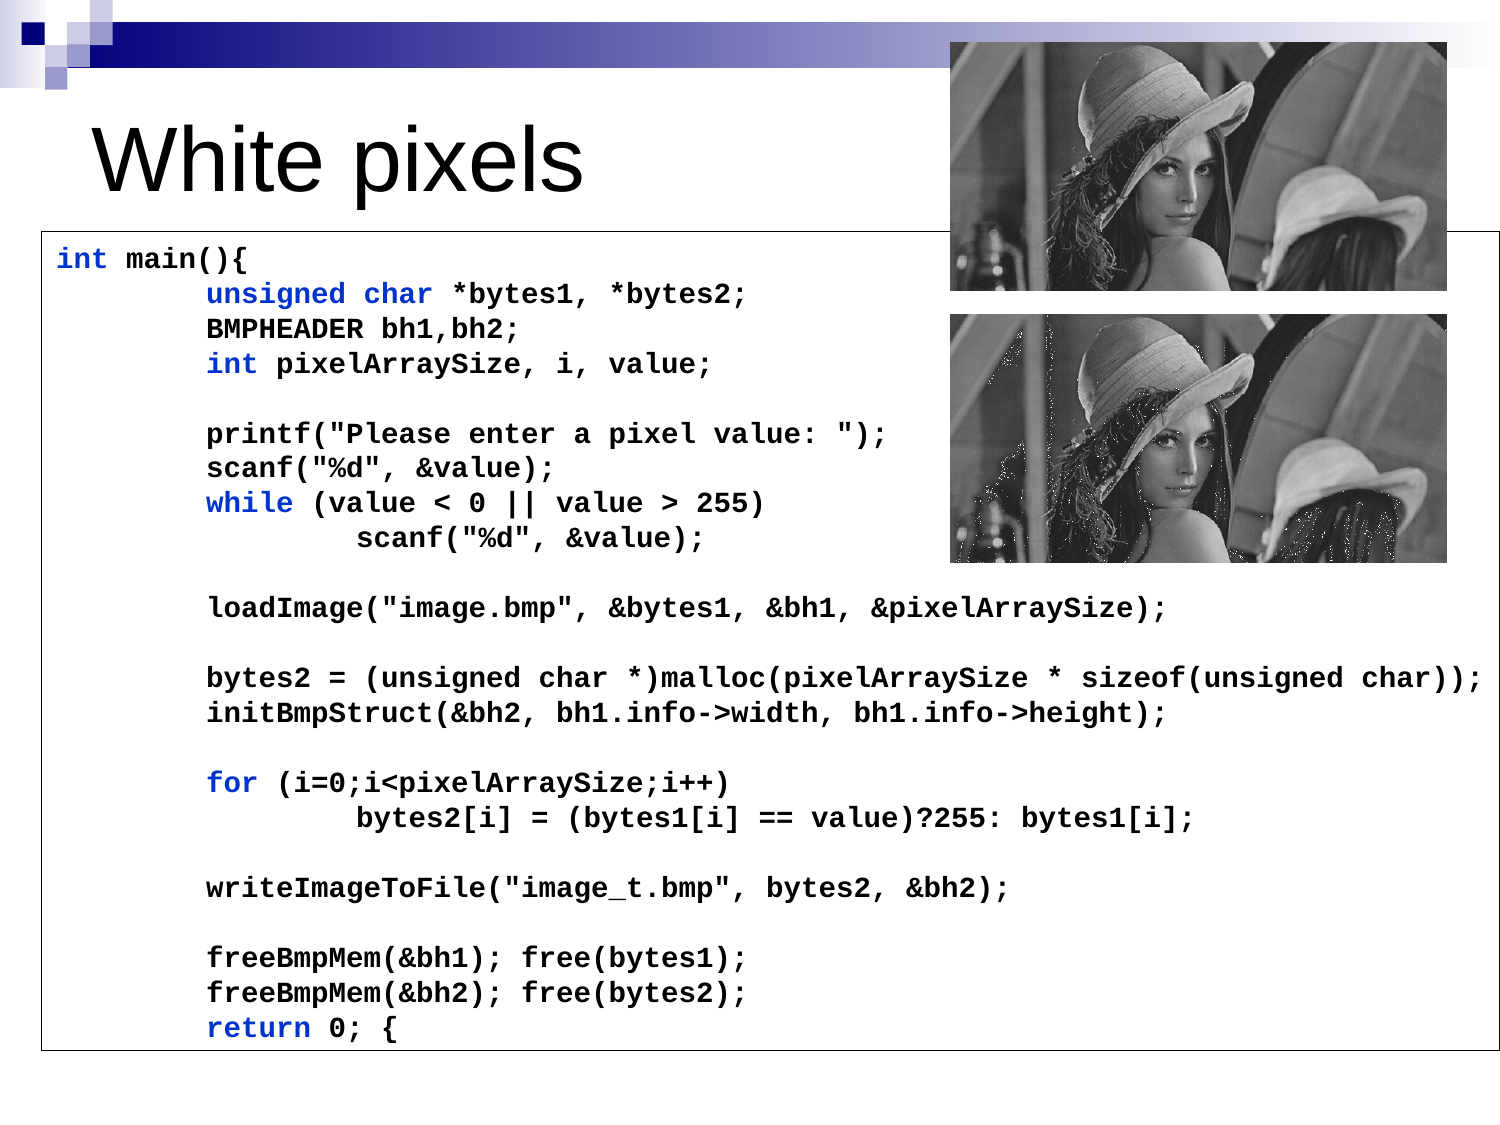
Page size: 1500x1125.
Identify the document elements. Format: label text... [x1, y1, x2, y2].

title White pixels [76, 42, 949, 231]
text_box int main(){ unsigned char *bytes1, *bytes2; BMPHEADER bh1,bh2; int pixelArraySize, i, value; printf("Please enter a pixel value: "); scanf("%d", &value); while (value < 0 || value > 255) scanf("%d", &value); loadImage("image.bmp", &bytes1, &bh1, &pixelArraySize); bytes2 = (unsigned char *)malloc(pixelArraySize * sizeof(unsigned char)); initBmpStruct(&bh2, bh1.info->width, bh1.info->height); for (i=0;i<pixelArraySize;i++) bytes2[i] = (bytes1[i] == value)?255: bytes1[i]; writeImageToFile("image_t.bmp", bytes2, &bh2); freeBmpMem(&bh1); free(bytes1); freeBmpMem(&bh2); free(bytes2); return 0; { [41, 231, 1500, 1051]
picture [950, 314, 1448, 563]
picture [950, 42, 1448, 291]
